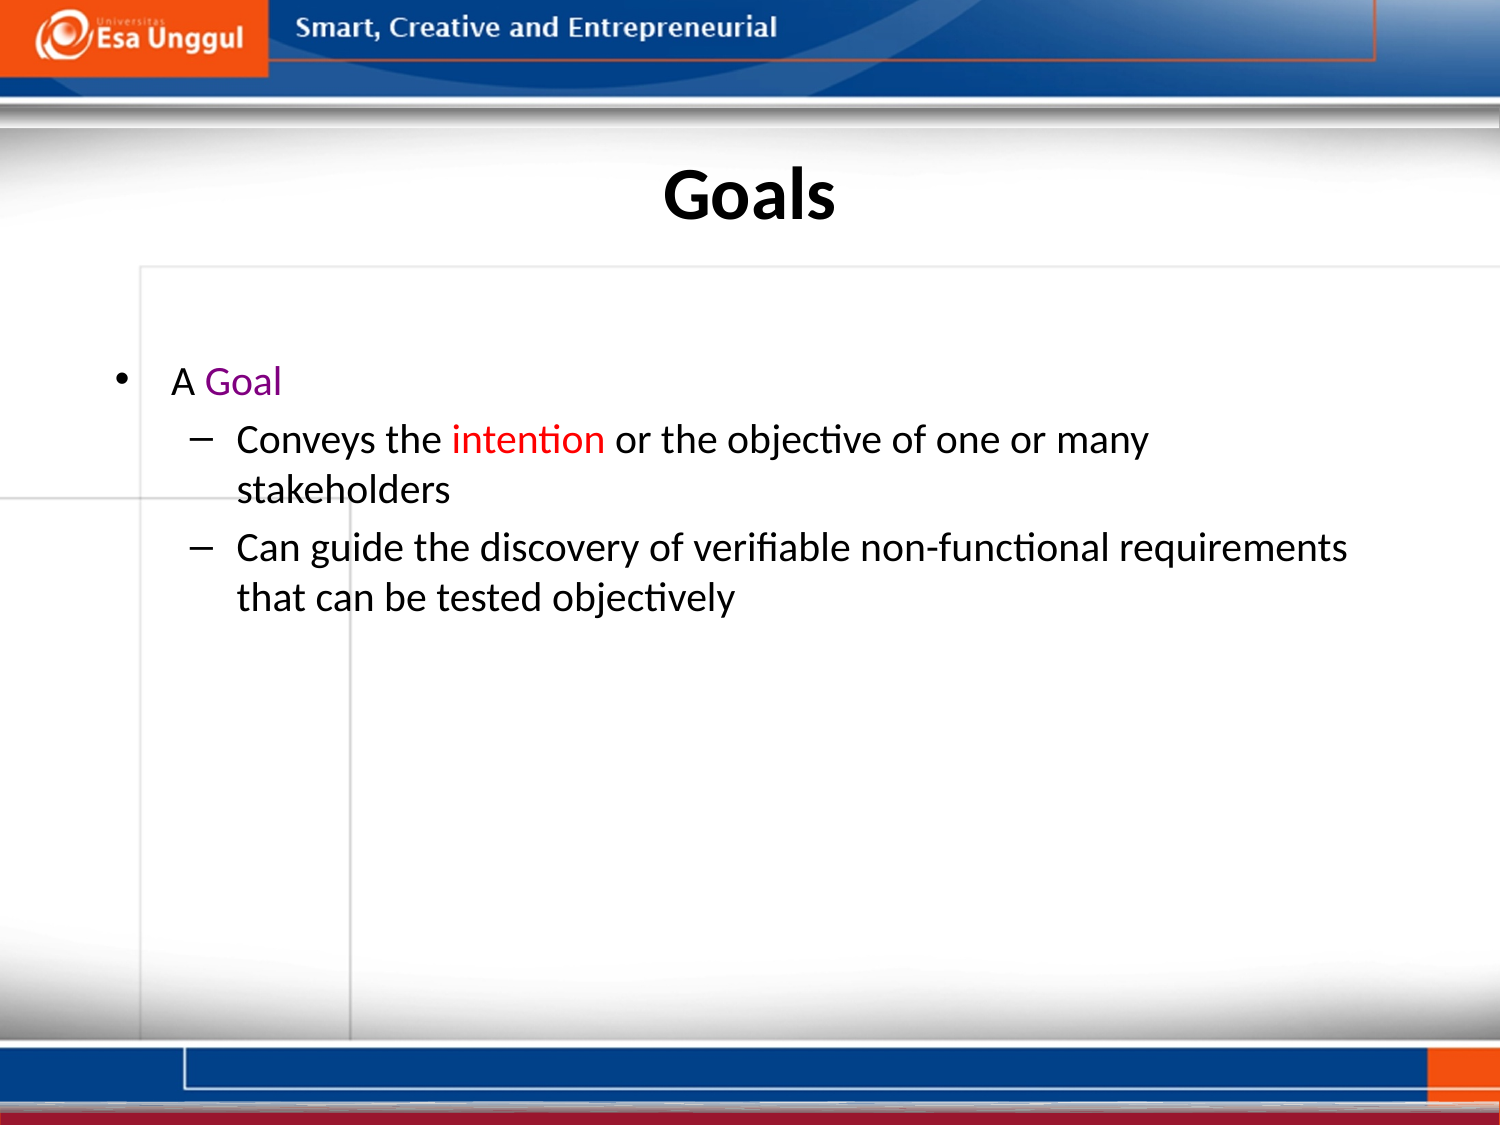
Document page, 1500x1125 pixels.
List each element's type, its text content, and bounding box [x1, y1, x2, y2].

text_box [0, 1113, 1500, 1125]
text_box Goals [299, 137, 1200, 238]
picture [0, 128, 1500, 1101]
picture [0, 0, 1500, 109]
text_box A Goal Conveys the intention or the objective of one or many stakeholders Can guide the discovery of verifiable non-functional requirements that can be tested objectively [99, 287, 1381, 625]
